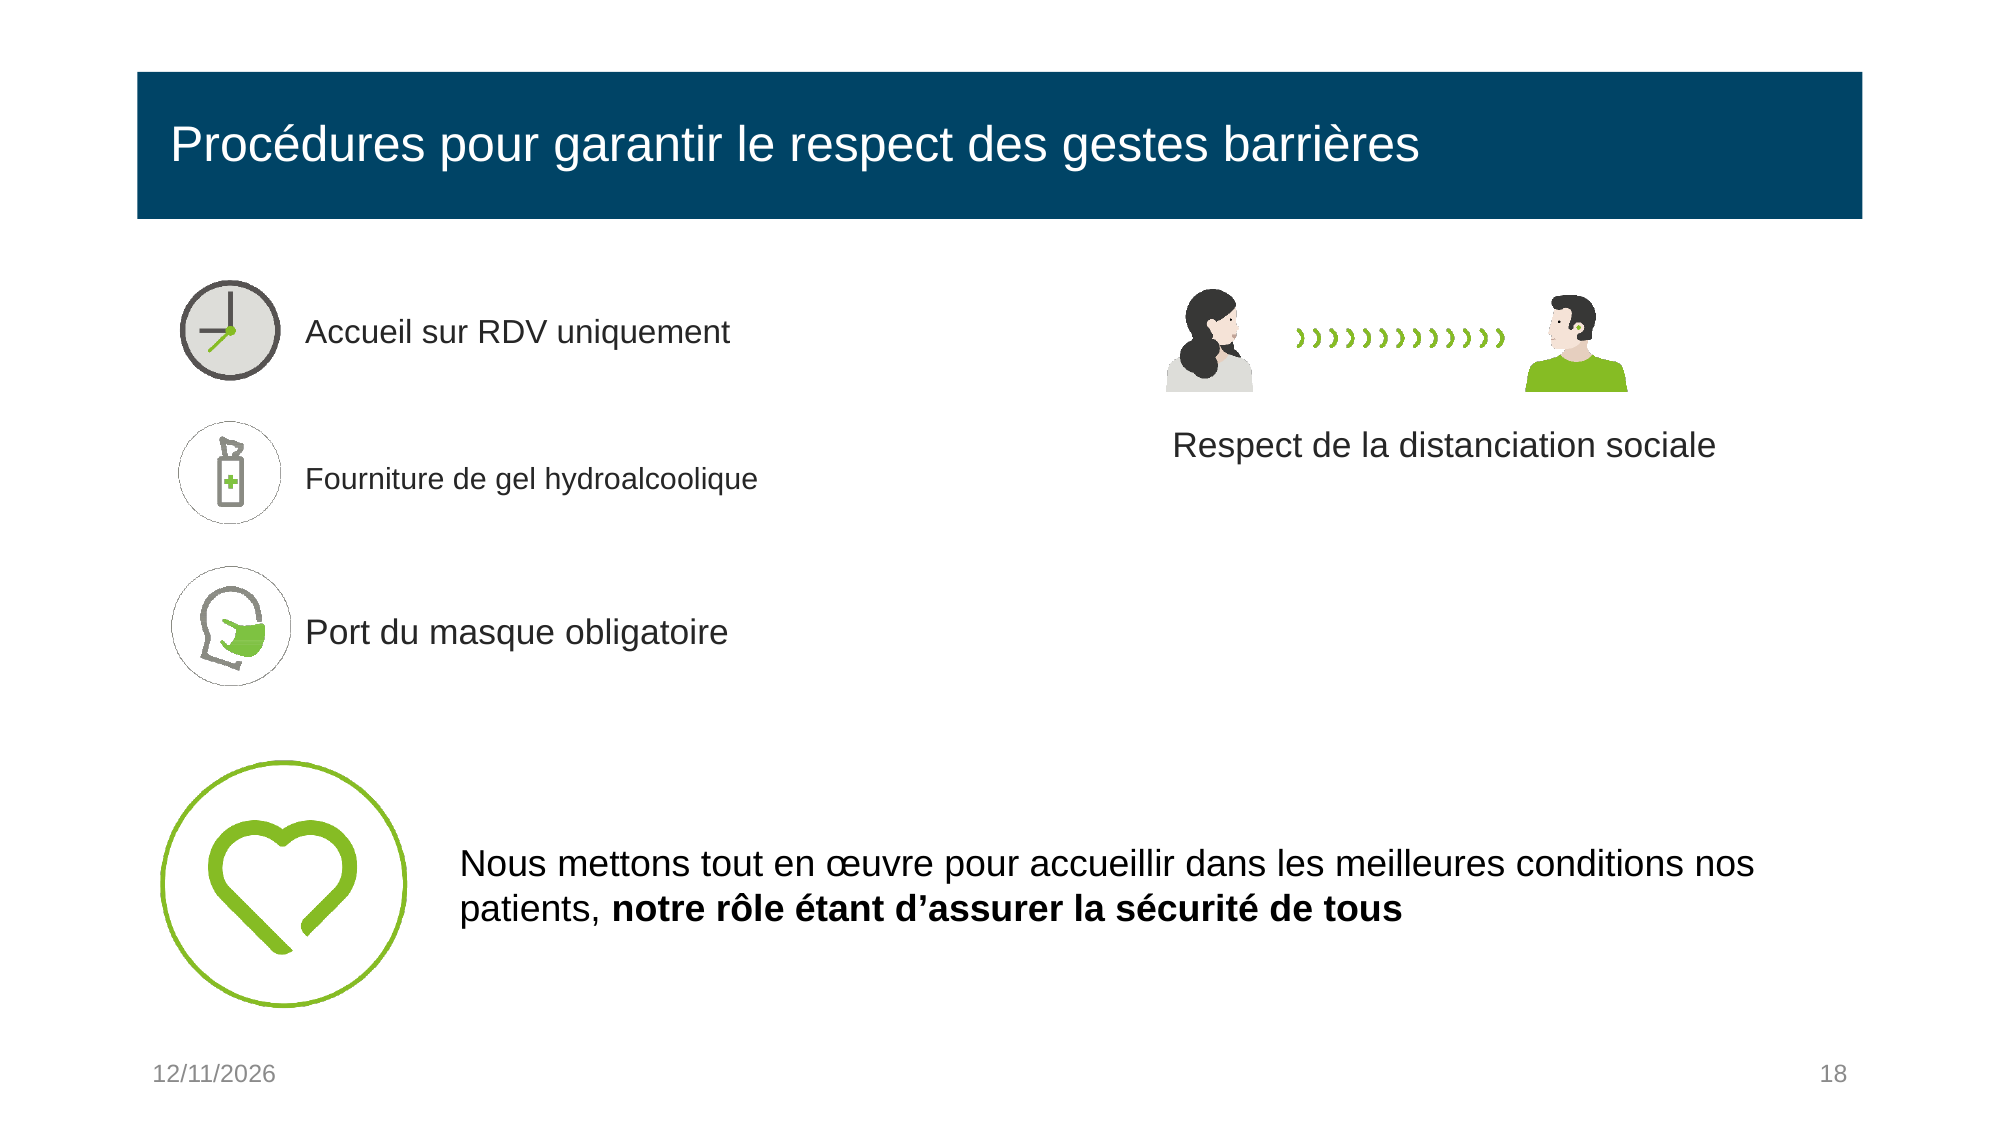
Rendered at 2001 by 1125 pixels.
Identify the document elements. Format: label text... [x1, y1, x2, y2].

text_box Respect de la distanciation sociale [1157, 419, 1819, 492]
picture [153, 244, 325, 524]
text_box Nous mettons tout en œuvre pour accueillir dans les meilleures conditions nos patients, notre rôle étant d’assurer la sécurité de tous [450, 831, 1819, 937]
picture [171, 566, 291, 686]
title Procédures pour garantir le respect des gestes barrières [137, 71, 1863, 219]
picture [119, 707, 445, 1063]
picture [1157, 279, 1638, 408]
slide_number 18 [1412, 1042, 1863, 1103]
text_box Fourniture de gel hydroalcoolique [290, 455, 824, 528]
text_box Port du masque obligatoire [296, 606, 824, 679]
list Accueil sur RDV uniquement [329, 307, 762, 366]
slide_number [137, 1042, 588, 1103]
